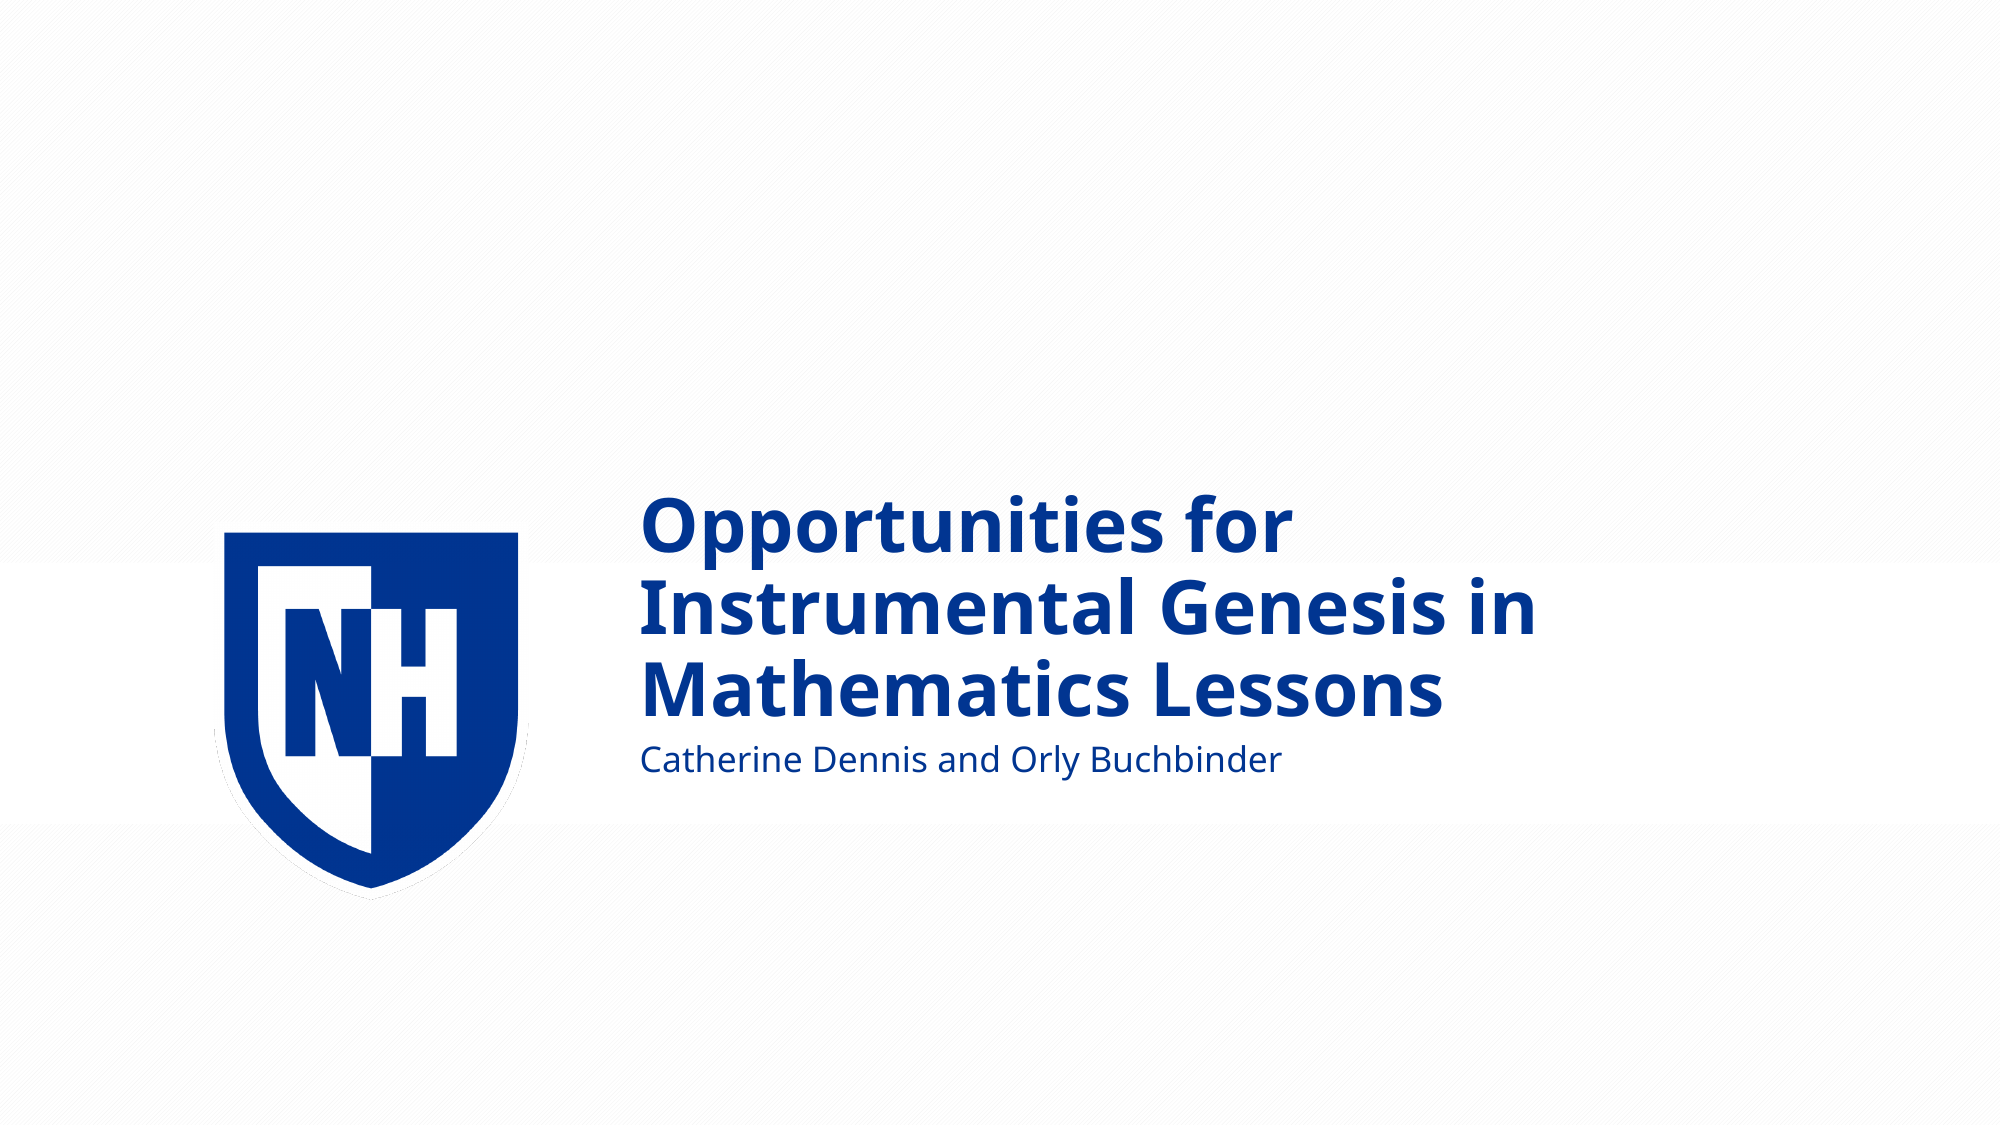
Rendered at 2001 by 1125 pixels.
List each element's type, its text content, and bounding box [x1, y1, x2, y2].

picture [212, 521, 529, 938]
title Opportunities for Instrumental Genesis in Mathematics Lessons [624, 562, 1788, 722]
subtitle Catherine Dennis and Orly Buchbinder [624, 722, 1788, 812]
